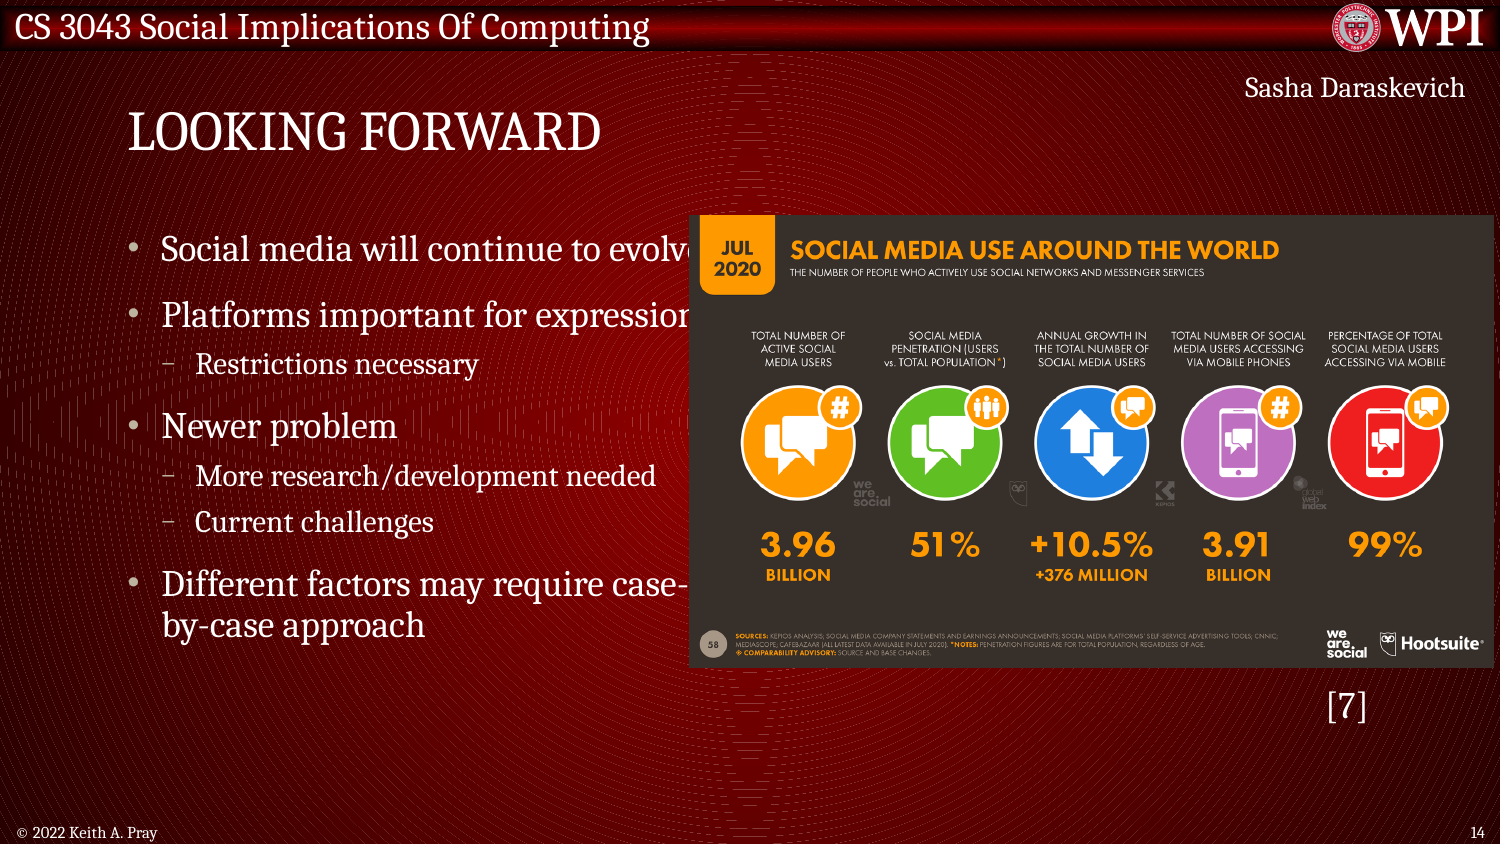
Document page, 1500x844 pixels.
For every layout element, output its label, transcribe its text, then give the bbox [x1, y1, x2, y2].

slide_number 14 [1397, 819, 1500, 844]
list Social media will continue to evolve Platforms important for expression Restrictions necessary Newer problem More research/development needed Current challenges Different factors may require case-by-case approach [112, 221, 720, 772]
picture [689, 215, 1494, 669]
text_box Sasha Daraskevich [1123, 61, 1481, 111]
footer © 2022 Keith A. Pray [0, 819, 913, 844]
title Looking forward [112, 59, 1388, 210]
picture [1332, 3, 1483, 52]
text_box [7] [1309, 684, 1398, 766]
